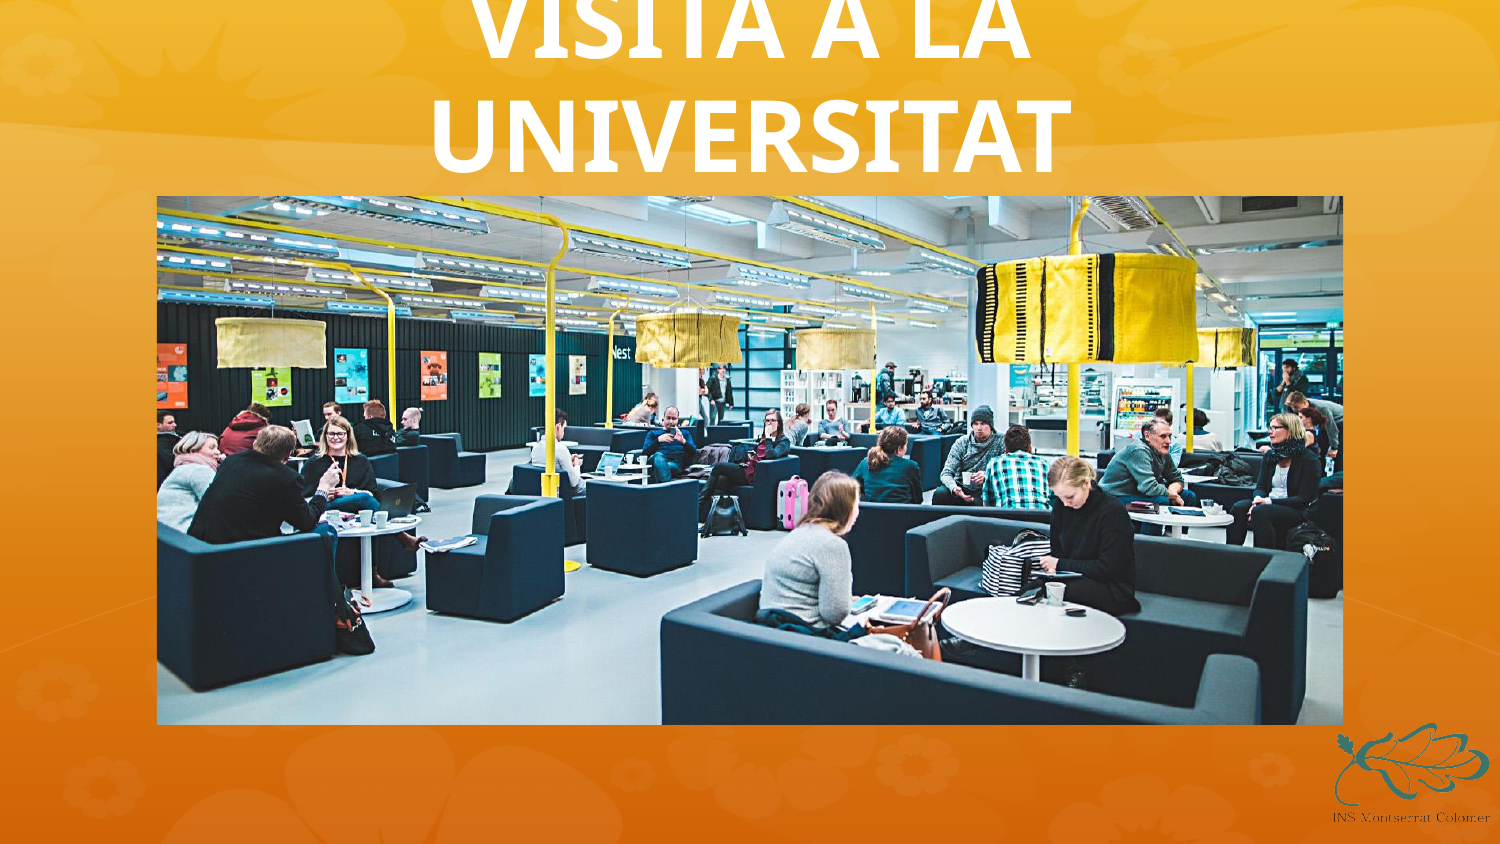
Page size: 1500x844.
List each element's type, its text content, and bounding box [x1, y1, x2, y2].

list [156, 196, 1344, 725]
picture [0, 0, 1500, 844]
title VISITA A LA UNIVERSITAT [127, 11, 1372, 152]
